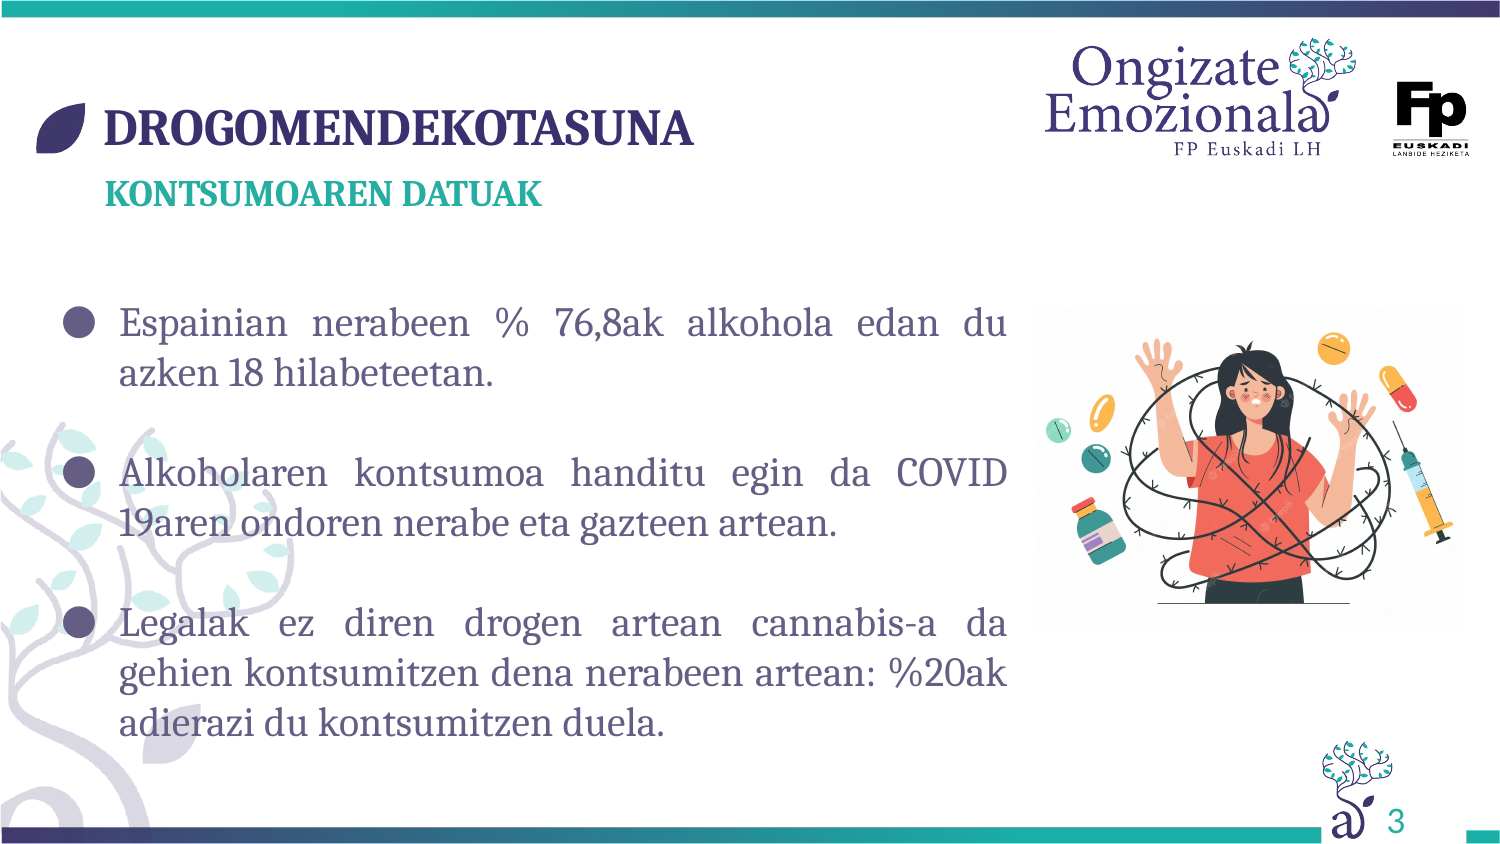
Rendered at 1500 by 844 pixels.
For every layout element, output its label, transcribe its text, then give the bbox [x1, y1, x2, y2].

text_box DROGOMENDEKOTASUNA [92, 86, 783, 164]
slide_number ‹#› [1371, 788, 1488, 834]
text_box Espainian nerabeen % 76,8ak alkohola edan du azken 18 hilabeteetan. Alkoholaren kontsumoa handitu egin da COVID 19aren ondoren nerabe eta gazteen artean. Legalak ez diren drogen artean cannabis-a da gehien kontsumitzen dena nerabeen artean: %20ak adierazi du kontsumitzen duela. [29, 237, 1023, 844]
picture [0, 0, 1500, 844]
text_box KONTSUMOAREN DATUAK [89, 161, 604, 222]
